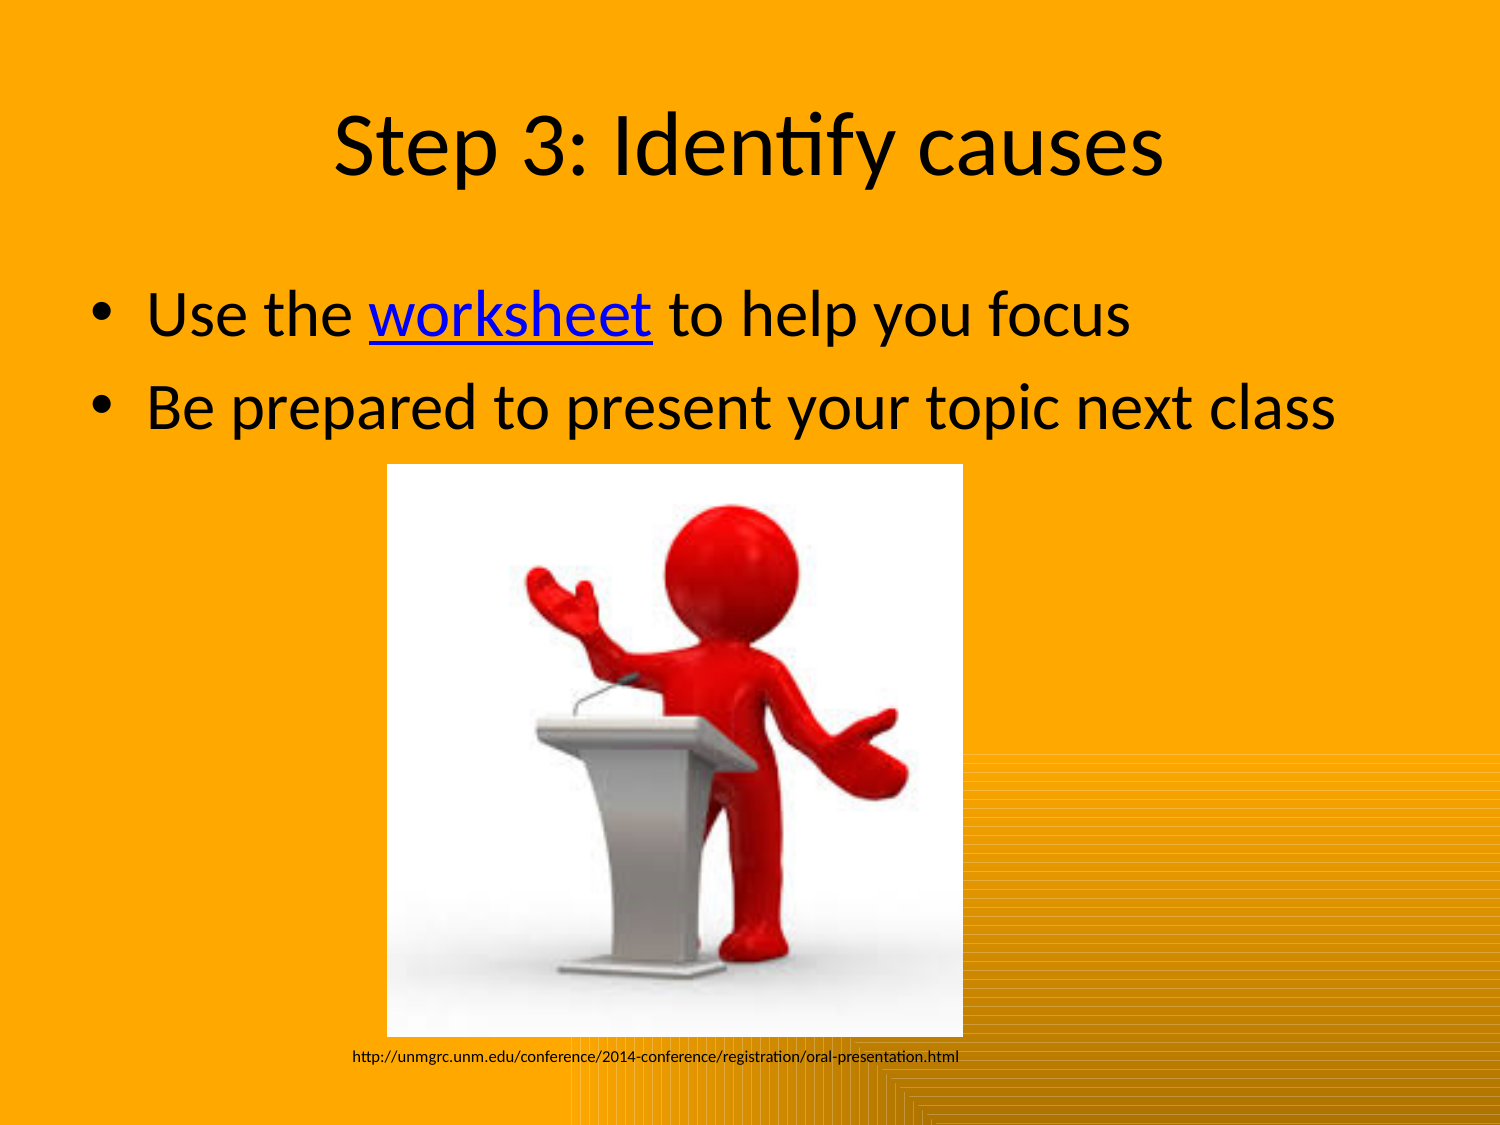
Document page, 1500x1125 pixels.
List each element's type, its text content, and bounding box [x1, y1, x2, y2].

list Use the worksheet to help you focus Be prepared to present your topic next class [75, 262, 1425, 1005]
picture [387, 464, 963, 1038]
text_box http://unmgrc.unm.edu/conference/2014-conference/registration/oral-presentation.html [337, 1038, 1088, 1073]
title Step 3: Identify causes [75, 45, 1425, 233]
